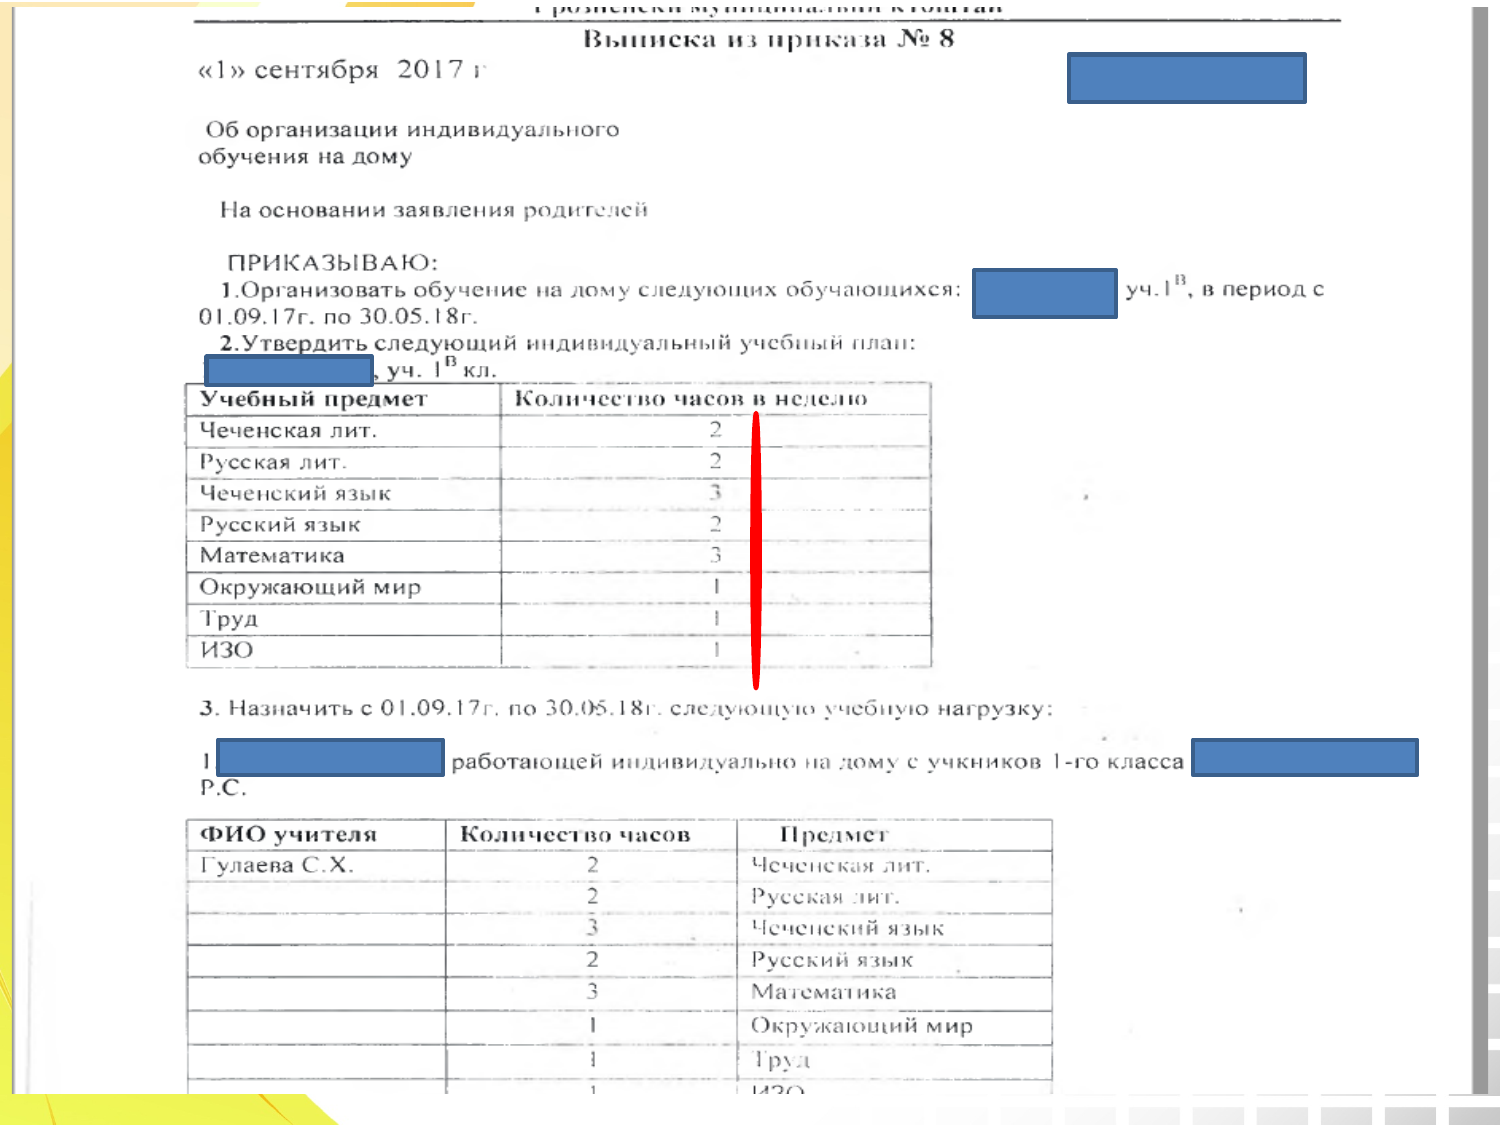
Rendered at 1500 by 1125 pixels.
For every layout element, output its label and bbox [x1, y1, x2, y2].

list [11, 6, 1489, 1095]
picture [0, 2, 1500, 1125]
